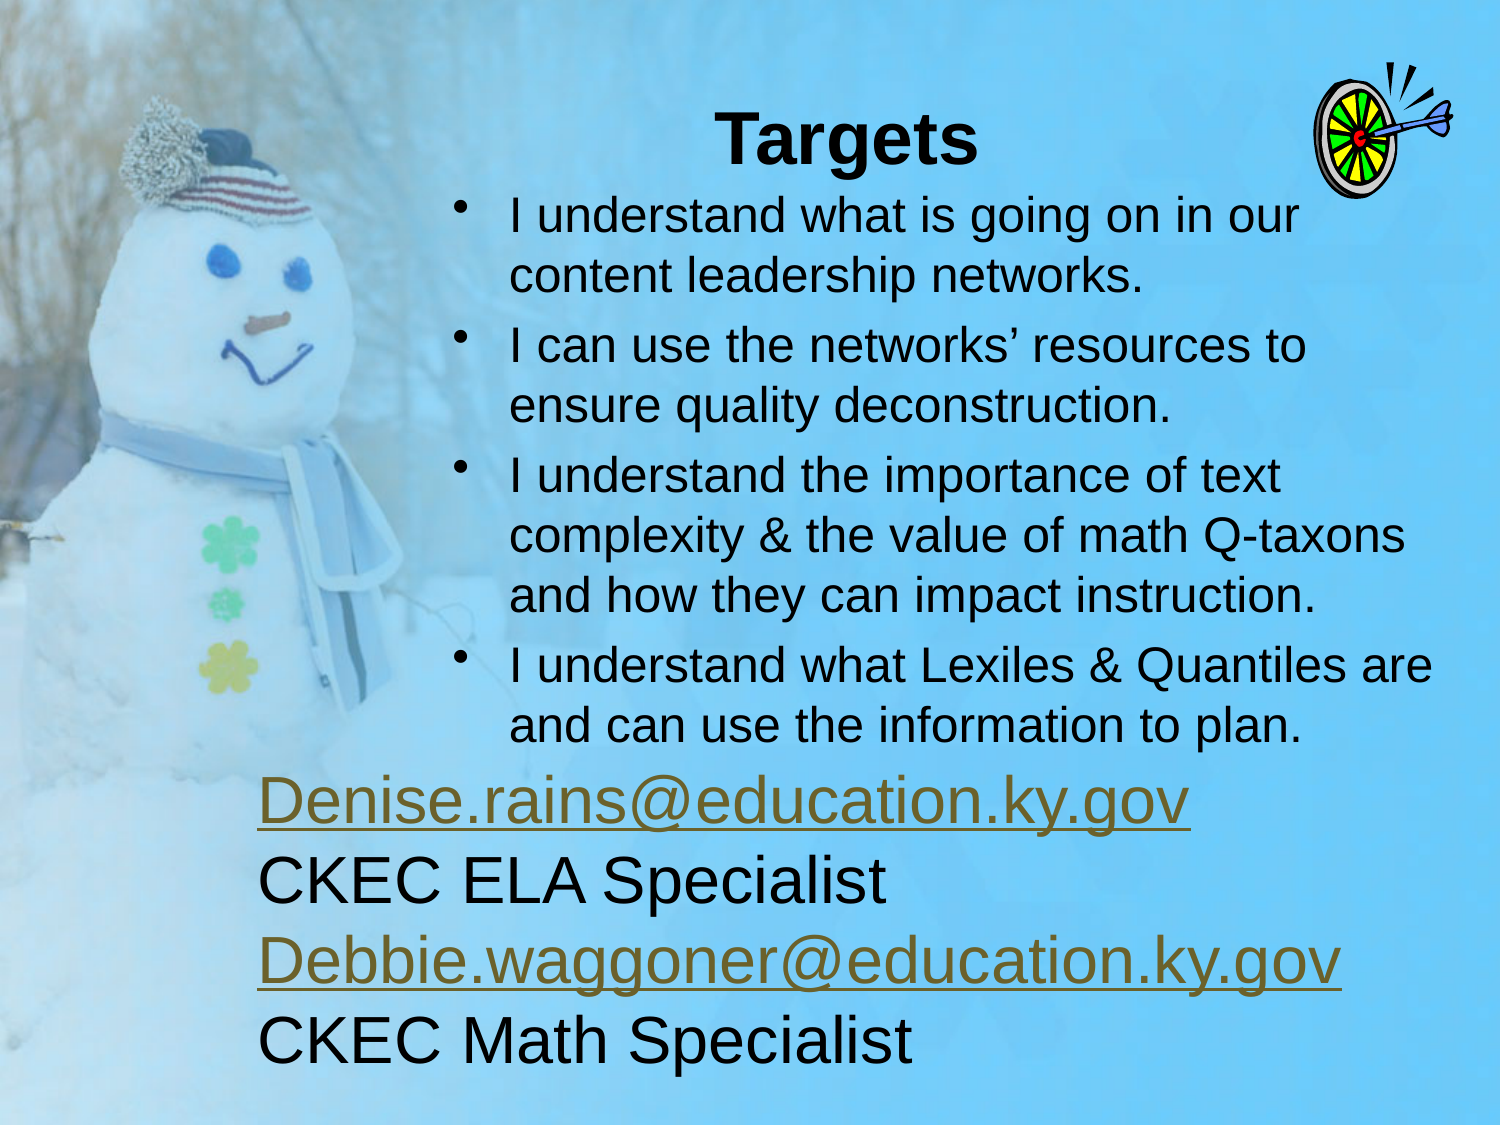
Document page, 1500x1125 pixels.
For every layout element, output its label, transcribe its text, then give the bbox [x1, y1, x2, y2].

text_box I understand what is going on in our content leadership networks. I can use the networks’ resources to ensure quality deconstruction. I understand the importance of text complexity & the value of math Q-taxons and how they can impact instruction. I understand what Lexiles & Quantiles are and can use the information to plan. [437, 174, 1476, 788]
text_box Denise.rains@education.ky.gov CKEC ELA Specialist Debbie.waggoner@education.ky.gov CKEC Math Specialist [242, 749, 1358, 1085]
picture [0, 0, 1500, 1125]
title Targets [699, 0, 1480, 188]
picture [1312, 62, 1454, 201]
